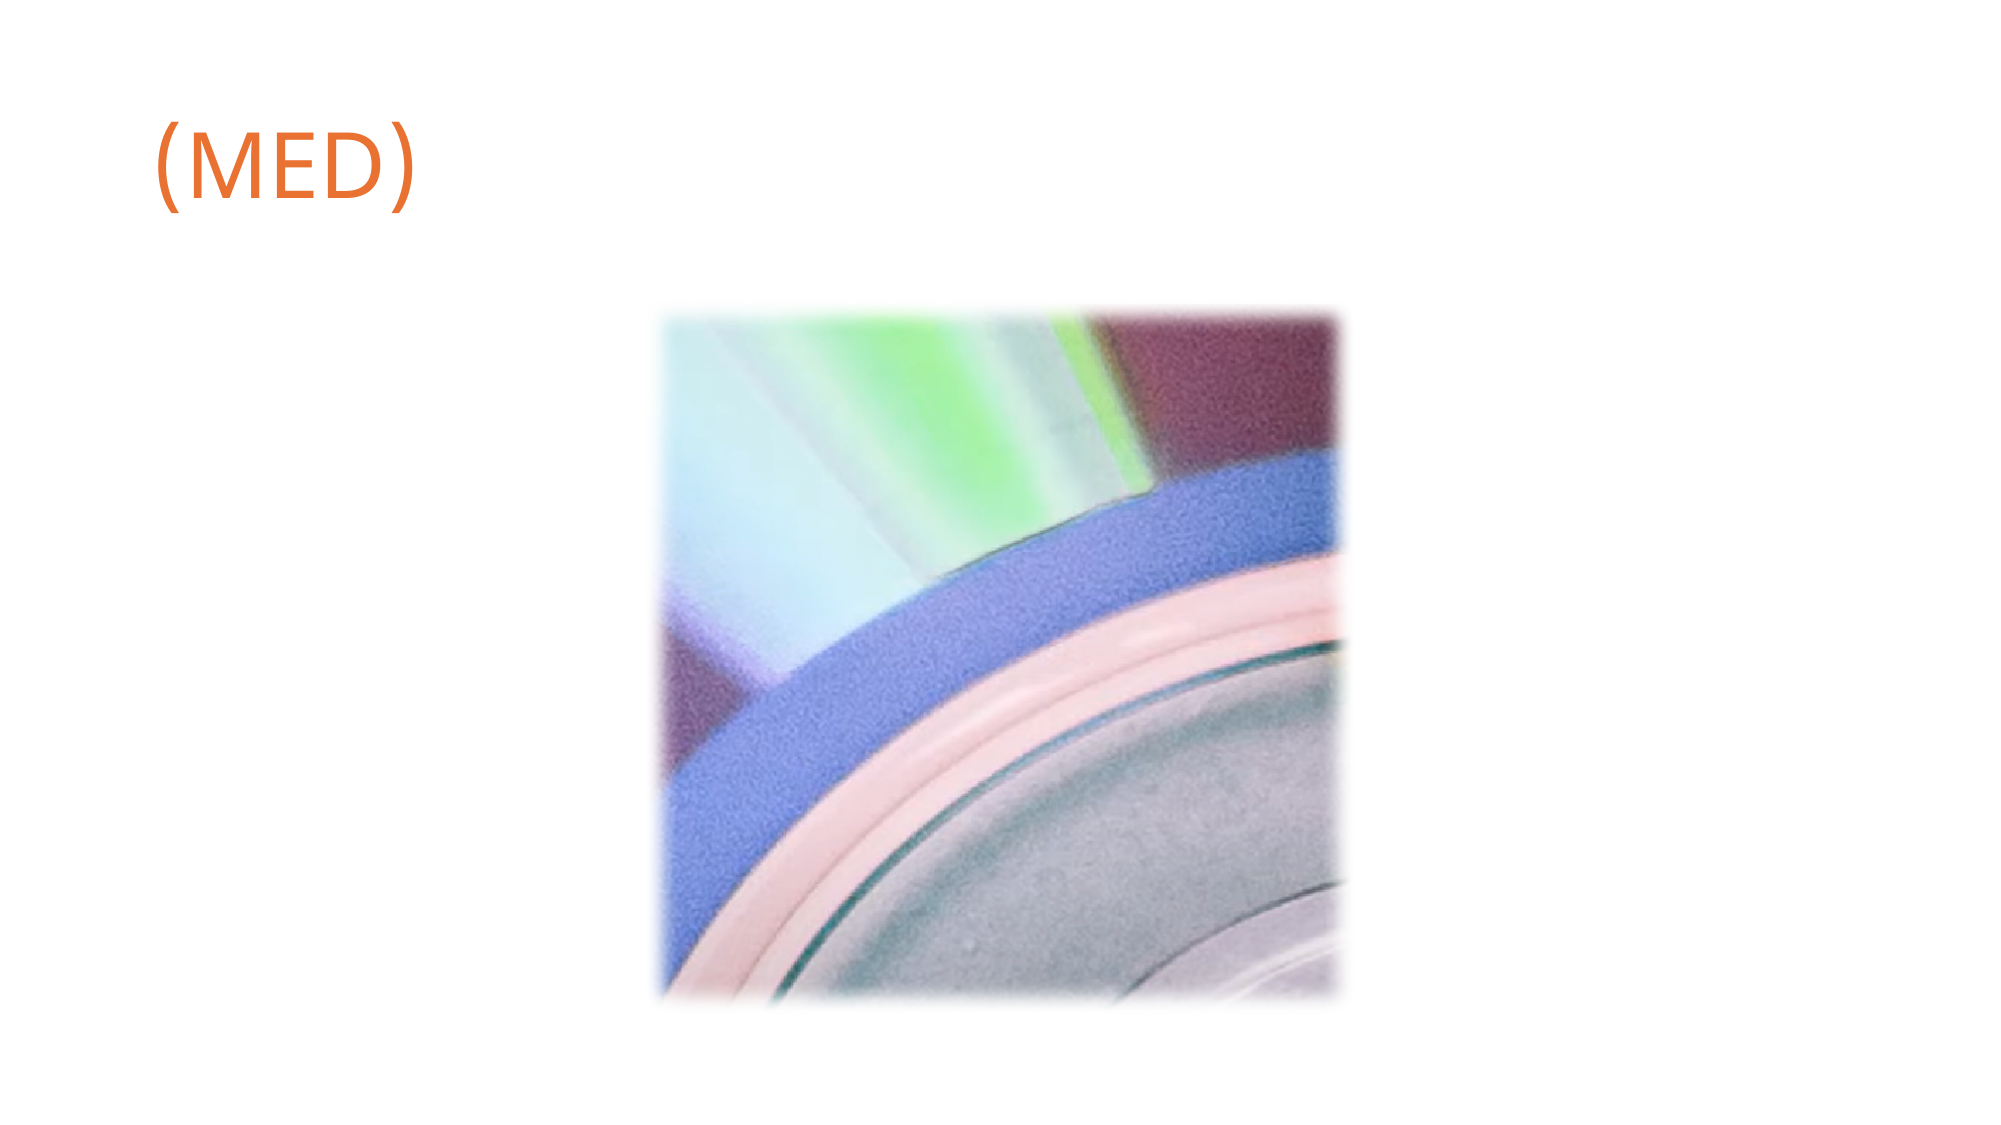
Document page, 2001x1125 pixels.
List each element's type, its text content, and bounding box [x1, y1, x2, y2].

title (MED) [137, 59, 1863, 278]
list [644, 298, 1356, 1014]
